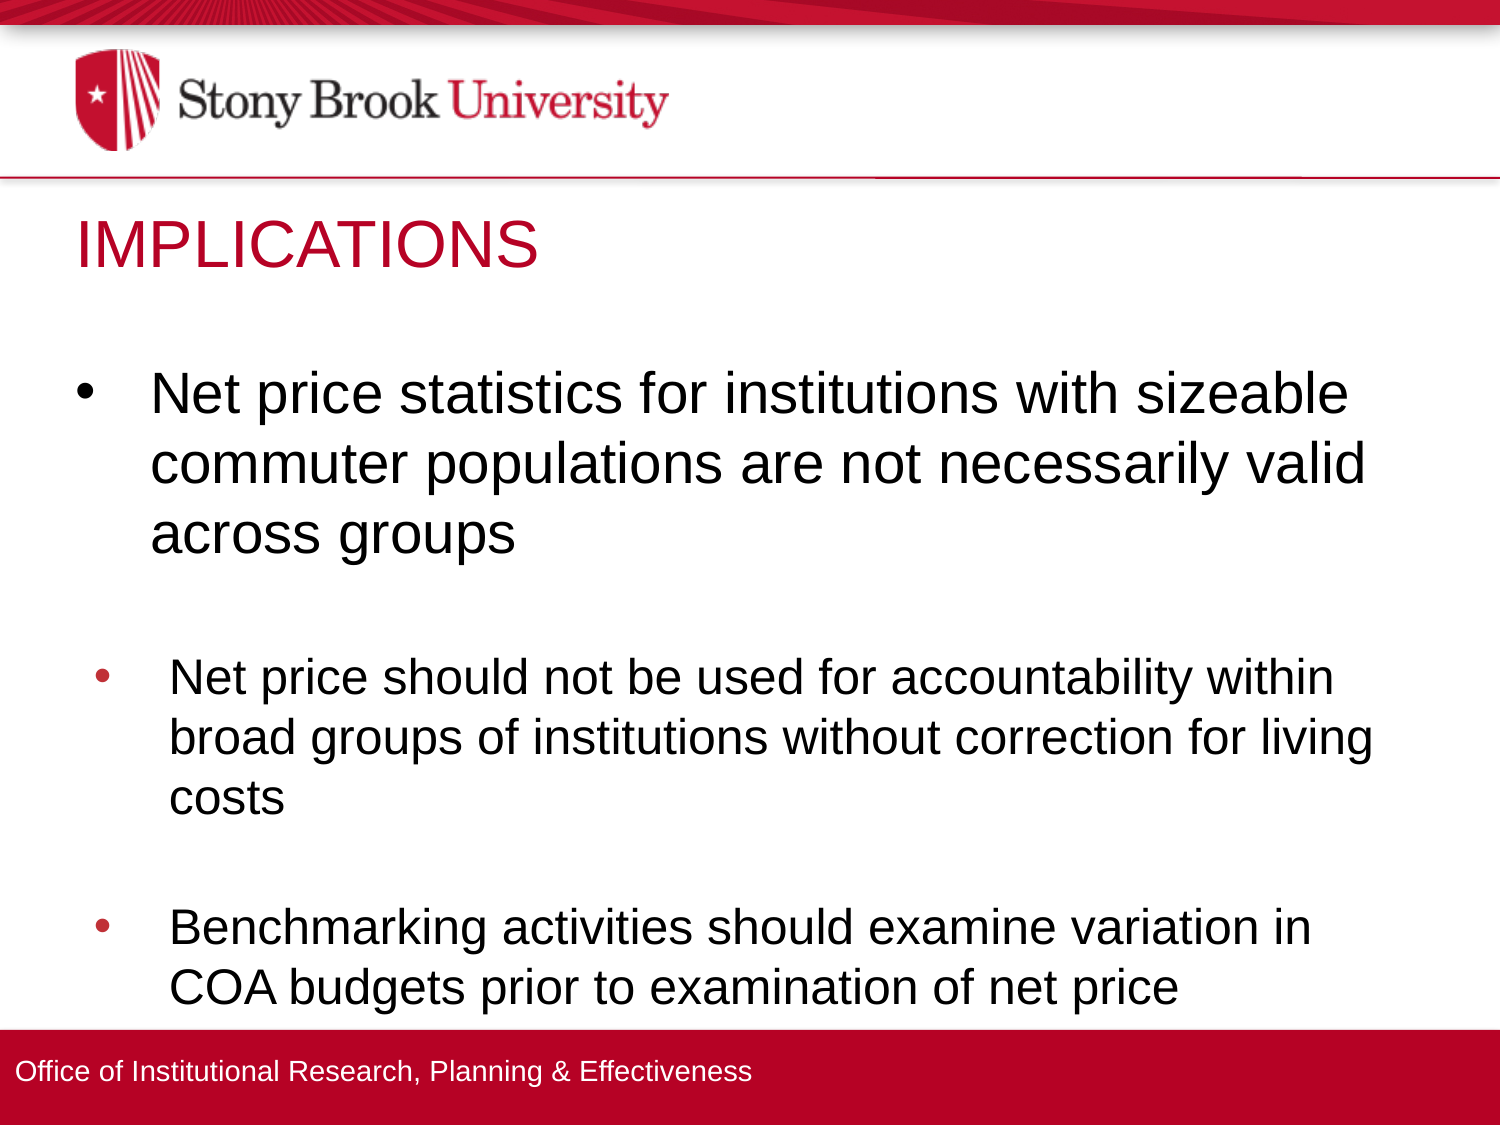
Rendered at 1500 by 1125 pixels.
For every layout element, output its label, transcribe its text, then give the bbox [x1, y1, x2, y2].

picture [0, 0, 1500, 25]
list Implications [75, 192, 1425, 324]
list Net price statistics for institutions with sizeable commuter populations are not necessarily valid across groups Net price should not be used for accountability within broad groups of institutions without correction for living costs Benchmarking activities should examine variation in COA budgets prior to examination of net price [75, 354, 1425, 1013]
